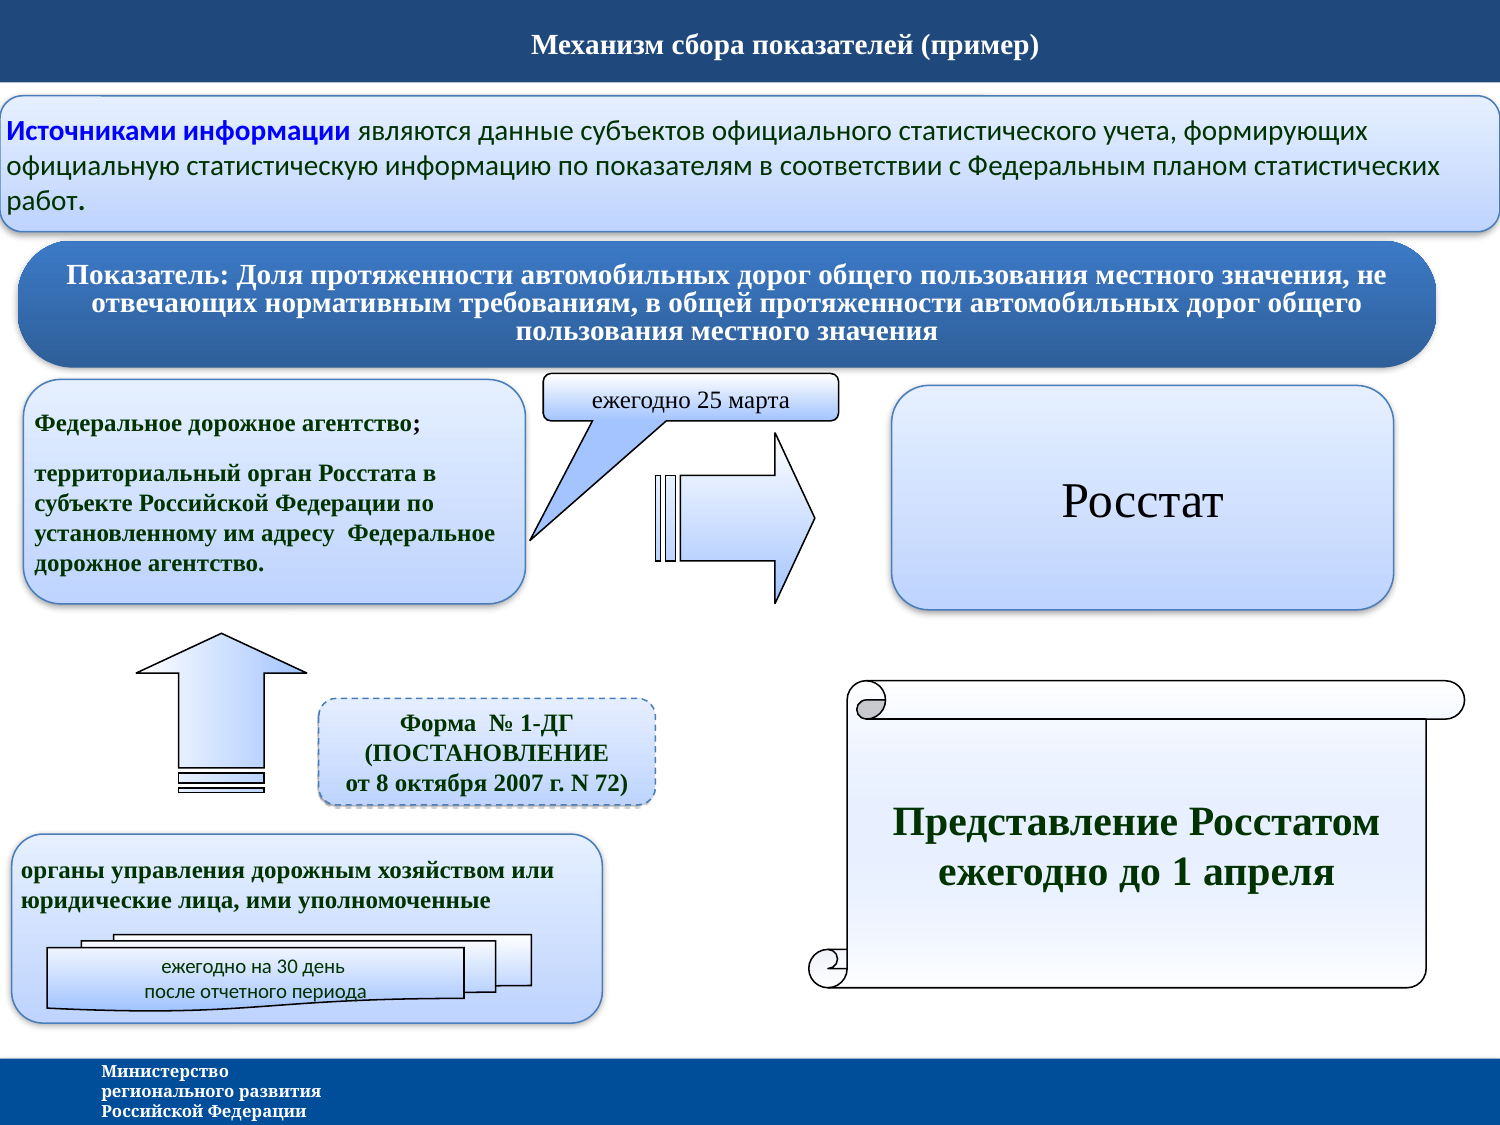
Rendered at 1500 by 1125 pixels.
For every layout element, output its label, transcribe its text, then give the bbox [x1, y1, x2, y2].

text_box Представление Росстатом ежегодно до 1 апреля [808, 680, 1465, 988]
text_box [680, 432, 815, 604]
text_box [655, 475, 661, 561]
text_box [0, 1058, 86, 1125]
text_box [135, 633, 308, 768]
text_box Механизм сбора показателей (пример) [110, 7, 1461, 86]
text_box [469, 1058, 1500, 1125]
text_box органы управления дорожным хозяйством или юридические лица, ими уполномоченные [10, 833, 604, 1024]
text_box [178, 787, 265, 793]
text_box Федеральное дорожное агентство; территориальный орган Росстата в субъекте Российской Федерации по установленному им адресу Федеральное дорожное агентство. [22, 378, 527, 605]
text_box Источниками информации являются данные субъектов официального статистического учета, формирующих официальную статистическую информацию по показателям в соответствии с Федеральным планом статистических работ. [0, 94, 1500, 233]
text_box [665, 475, 676, 561]
text_box Росстат [890, 384, 1395, 611]
text_box Форма № 1-ДГ (ПОСТАНОВЛЕНИЕ от 8 октября 2007 г. N 72) [318, 698, 656, 805]
text_box Министерство регионального развития Российской Федерации [86, 1053, 469, 1125]
text_box ежегодно 25 марта [529, 373, 839, 541]
text_box Показатель: Доля протяженности автомобильных дорог общего пользования местного значения, не отвечающих нормативным требованиям, в общей протяженности автомобильных дорог общего пользования местного значения [17, 241, 1437, 368]
text_box ежегодно на 30 день после отчетного периода [47, 934, 532, 1011]
text_box [178, 772, 265, 783]
